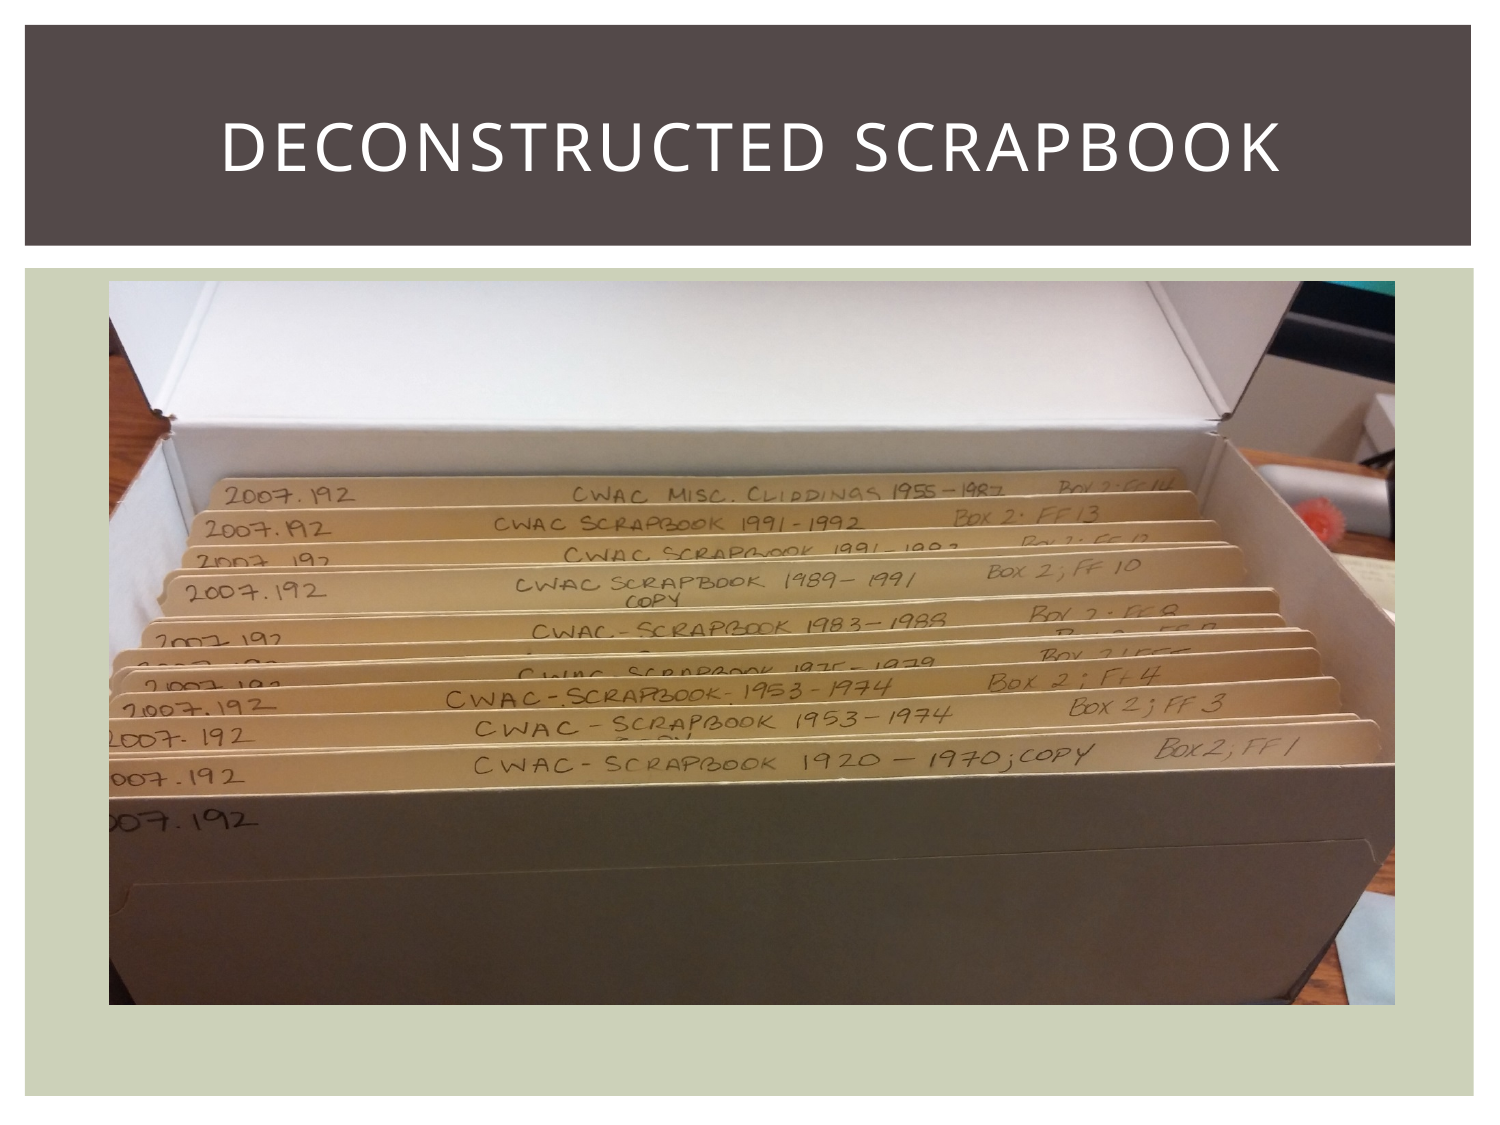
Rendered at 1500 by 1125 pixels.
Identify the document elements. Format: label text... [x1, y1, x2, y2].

title Deconstructed Scrapbook [62, 58, 1438, 232]
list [109, 281, 1395, 1006]
